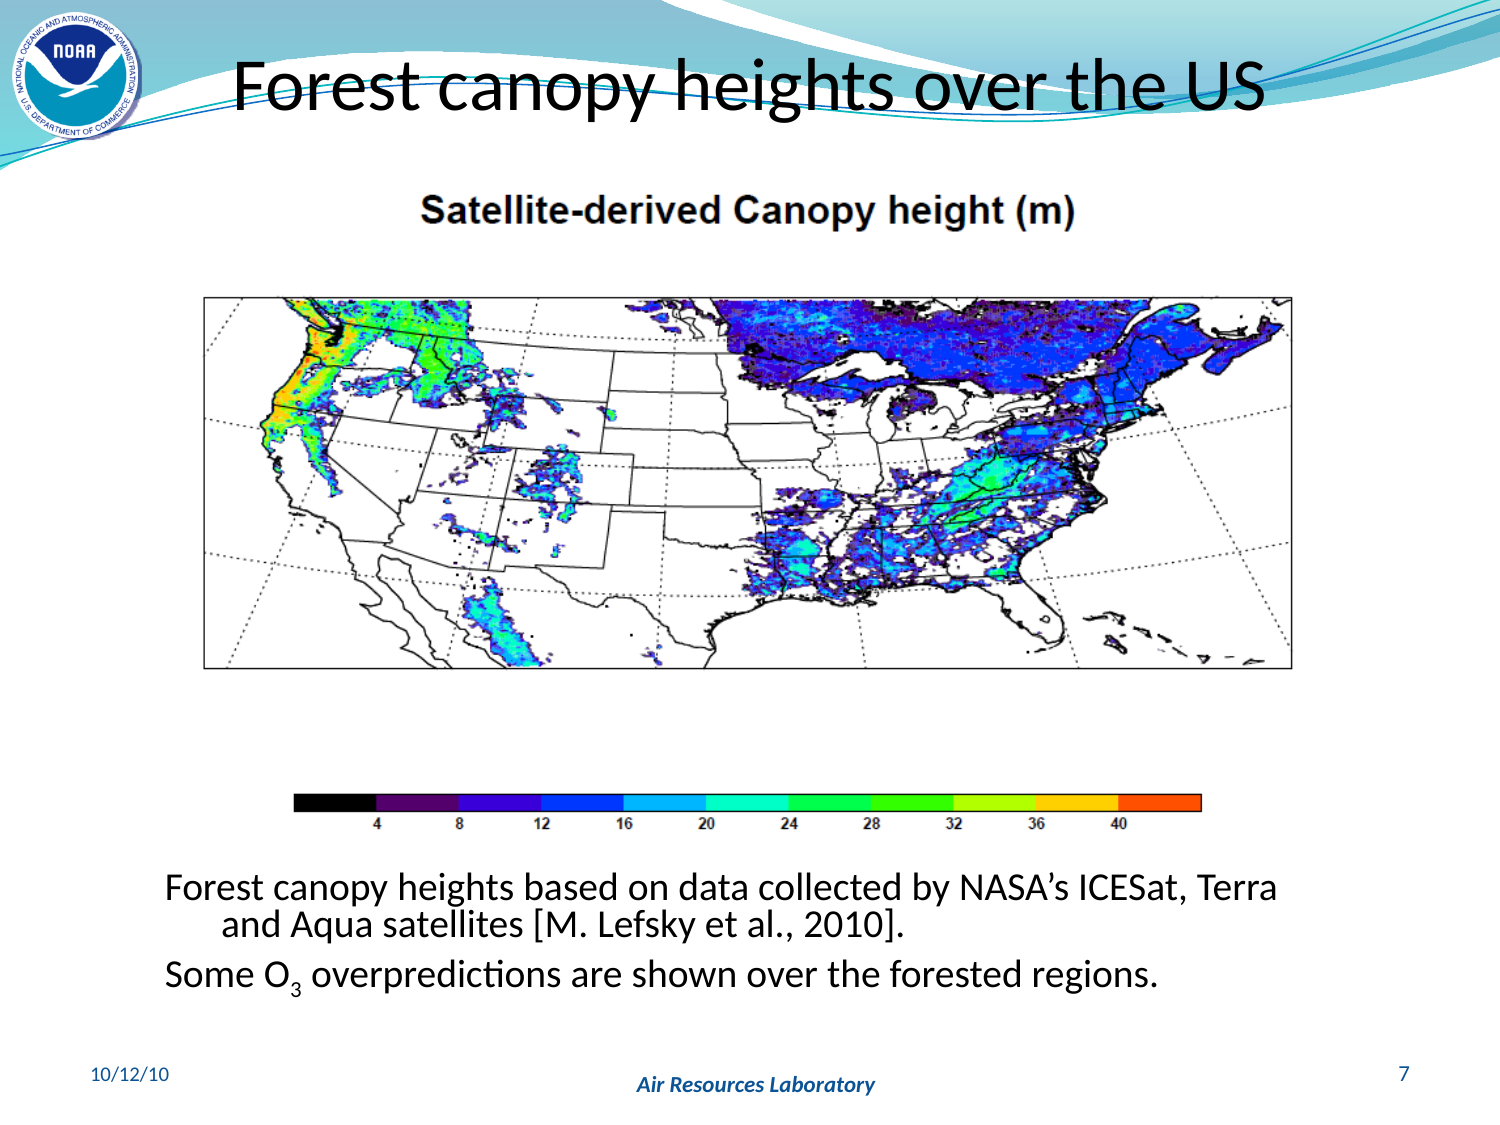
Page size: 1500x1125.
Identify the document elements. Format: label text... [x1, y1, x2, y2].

picture [12, 12, 138, 24]
picture [12, 126, 138, 138]
text_box Forest canopy heights based on data collected by NASA’s ICESat, Terra and Aqua satellites [M. Lefsky et al., 2010]. Some O3 overpredictions are shown over the forested regions. [150, 862, 1325, 1050]
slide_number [75, 1042, 425, 1103]
slide_number 7 [1299, 1042, 1425, 1103]
title Forest canopy heights over the US [0, 24, 1500, 126]
picture [149, 174, 1351, 846]
